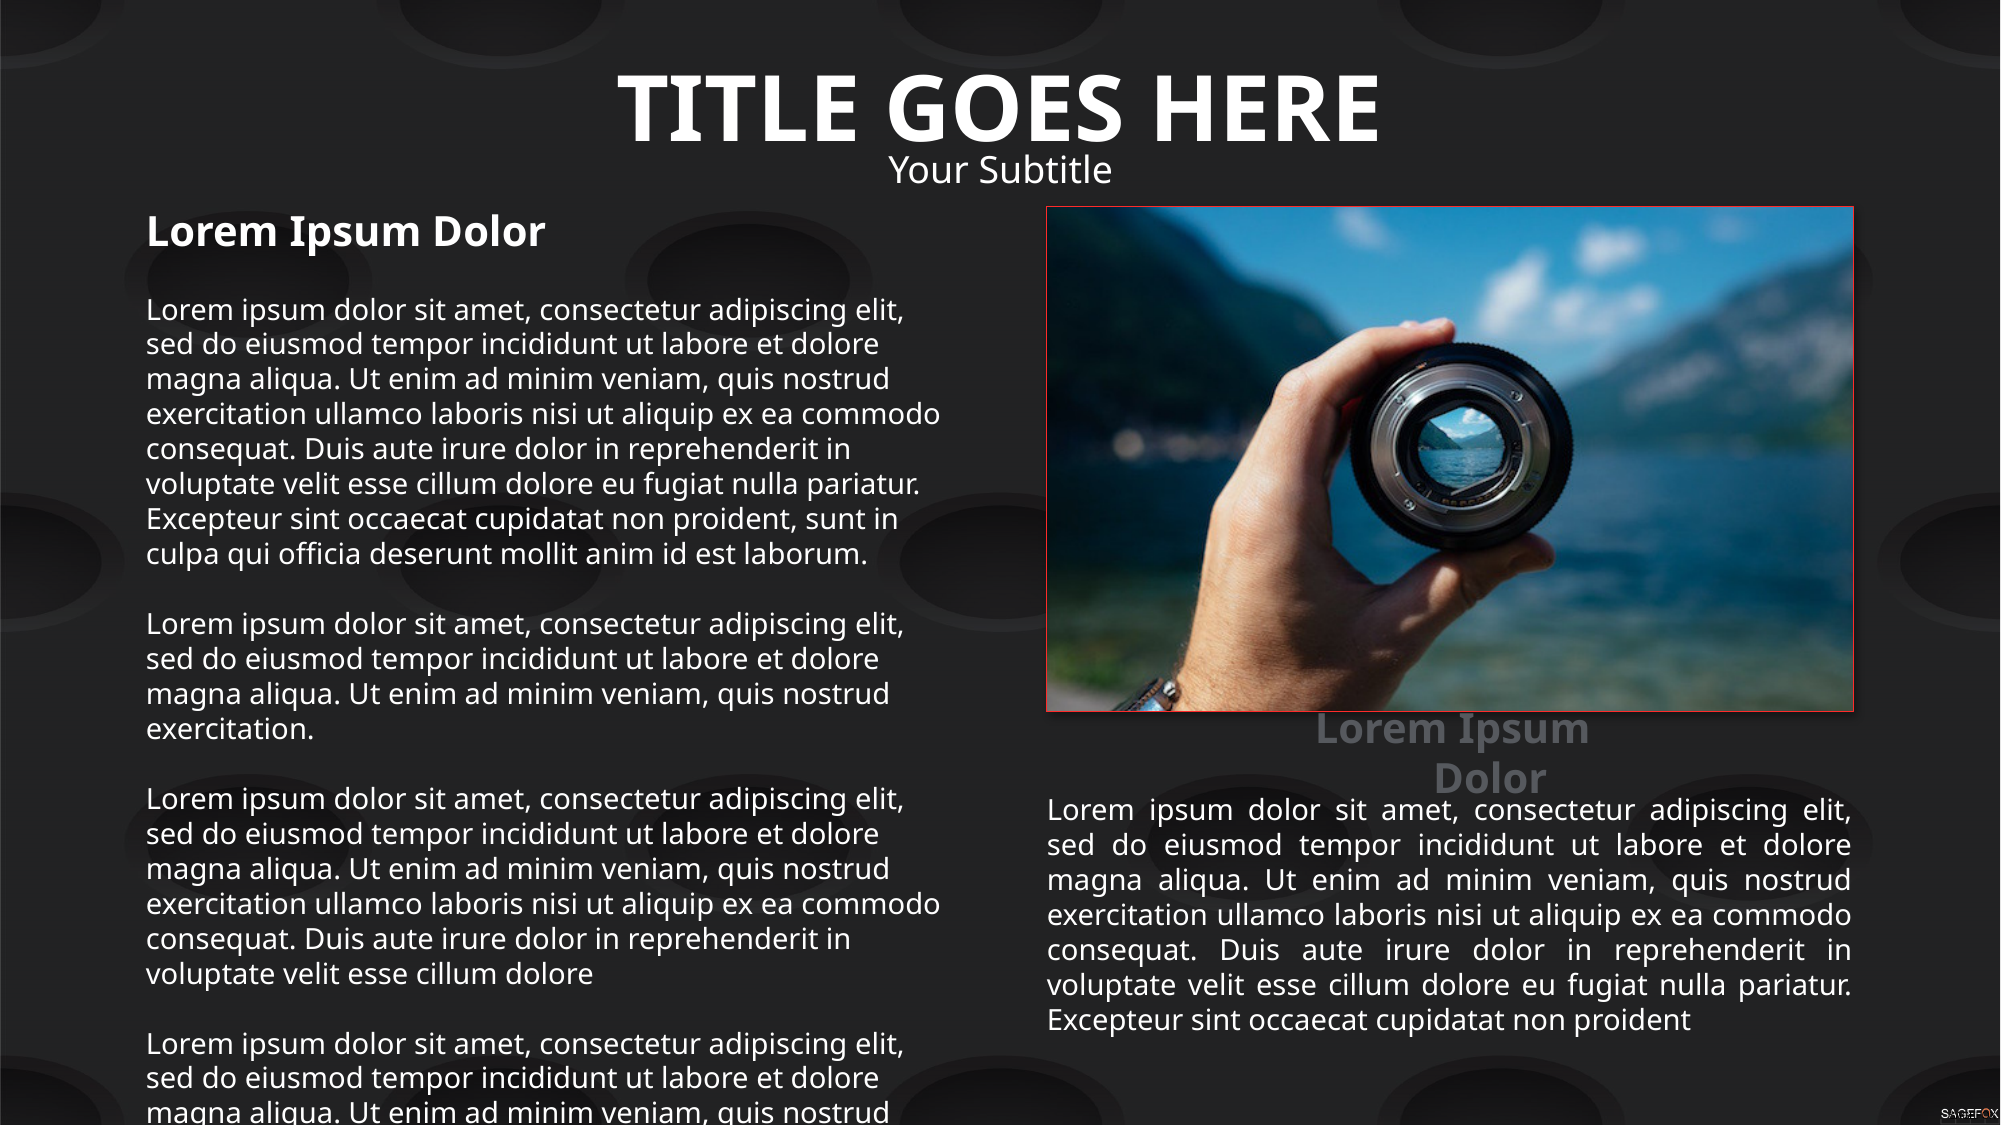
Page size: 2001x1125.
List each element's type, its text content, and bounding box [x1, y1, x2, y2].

text_box Lorem ipsum dolor sit amet, consectetur adipiscing elit, sed do eiusmod tempor incididunt ut labore et dolore magna aliqua. Ut enim ad minim veniam, quis nostrud exercitation ullamco laboris nisi ut aliquip ex ea commodo consequat. Duis aute irure dolor in reprehenderit in voluptate velit esse cillum dolore eu fugiat nulla pariatur. Excepteur sint occaecat cupidatat non proident, sunt in culpa qui officia deserunt mollit anim id est laborum. Lorem ipsum dolor sit amet, consectetur adipiscing elit, sed do eiusmod tempor incididunt ut labore et dolore magna aliqua. Ut enim ad minim veniam, quis nostrud exercitation. Lorem ipsum dolor sit amet, consectetur adipiscing elit, sed do eiusmod tempor incididunt ut labore et dolore magna aliqua. Ut enim ad minim veniam, quis nostrud exercitation ullamco laboris nisi ut aliquip ex ea commodo consequat. Duis aute irure dolor in reprehenderit in voluptate velit esse cillum dolore Lorem ipsum dolor sit amet, consectetur adipiscing elit, sed do eiusmod tempor incididunt ut labore et dolore magna aliqua. Ut enim ad minim veniam, quis nostrud exercitation. [145, 290, 952, 1125]
text_box Lorem Ipsum Dolor [145, 207, 952, 252]
text_box Lorem Ipsum Dolor [1272, 729, 1633, 774]
picture [0, 0, 2001, 1125]
text_box Lorem ipsum dolor sit amet, consectetur adipiscing elit, sed do eiusmod tempor incididunt ut labore et dolore magna aliqua. Ut enim ad minim veniam, quis nostrud exercitation ullamco laboris nisi ut aliquip ex ea commodo consequat. Duis aute irure dolor in reprehenderit in voluptate velit esse cillum dolore eu fugiat nulla pariatur. Excepteur sint occaecat cupidatat non proident [1046, 791, 1853, 1036]
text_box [548, 42, 1452, 199]
